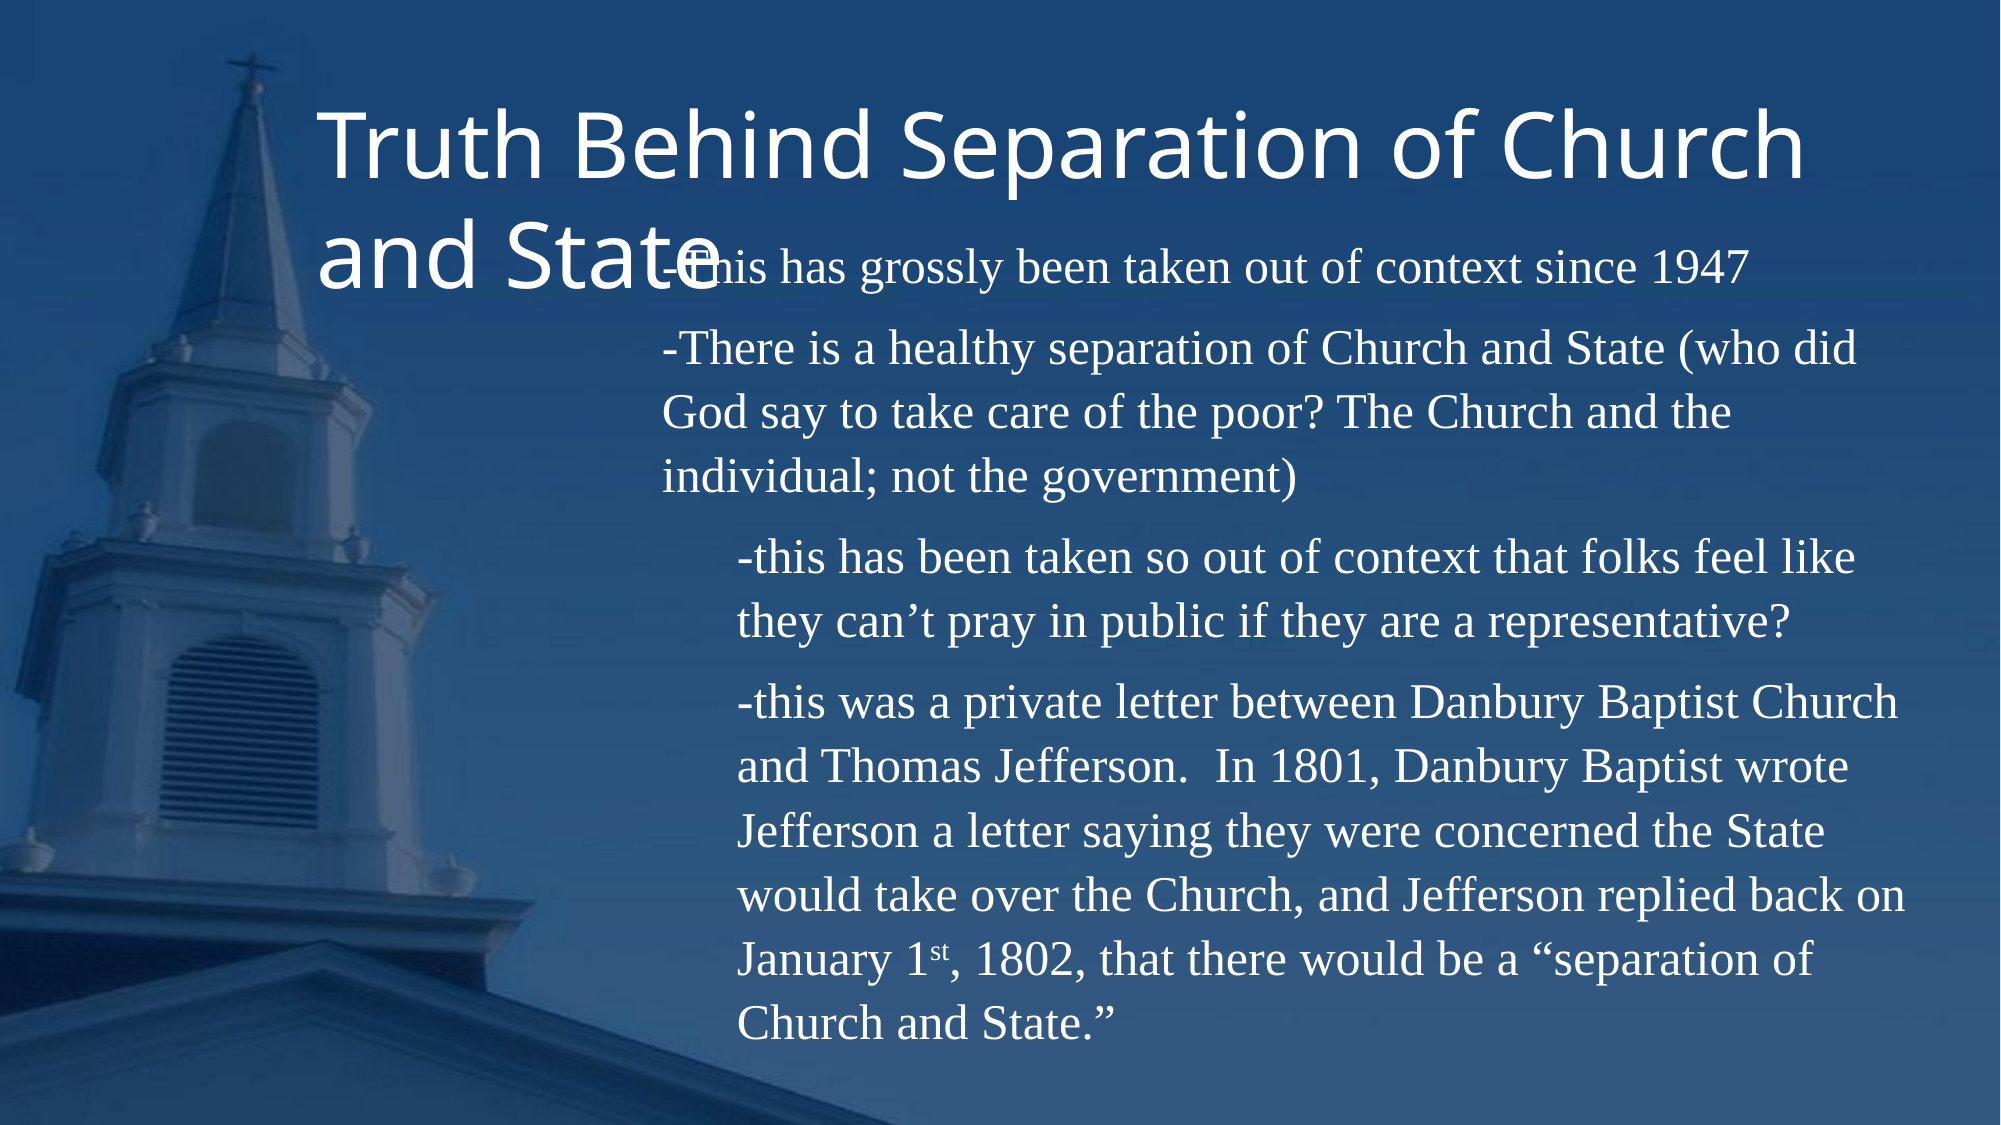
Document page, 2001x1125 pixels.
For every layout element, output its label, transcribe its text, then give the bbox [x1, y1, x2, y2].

text_box Truth Behind Separation of Church and State [301, 79, 1852, 315]
text_box -This has grossly been taken out of context since 1947 -There is a healthy separation of Church and State (who did God say to take care of the poor? The Church and the individual; not the government) -this has been taken so out of context that folks feel like they can’t pray in public if they are a representative? -this was a private letter between Danbury Baptist Church and Thomas Jefferson. In 1801, Danbury Baptist wrote Jefferson a letter saying they were concerned the State would take over the Church, and Jefferson replied back on January 1st, 1802, that there would be a “separation of Church and State.” [647, 222, 1956, 1058]
